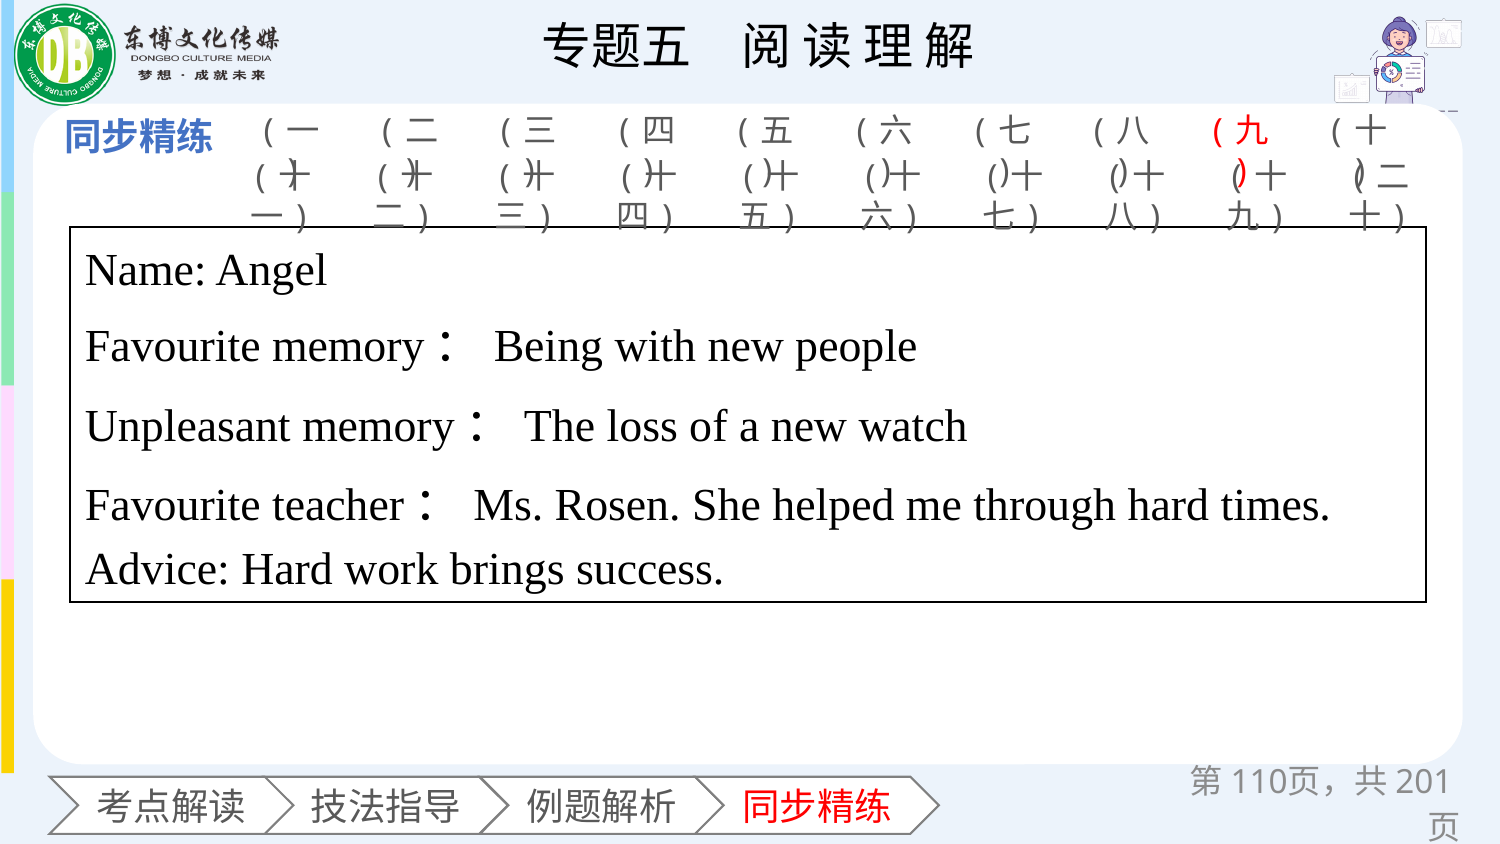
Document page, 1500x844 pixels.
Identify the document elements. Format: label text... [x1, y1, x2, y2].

text_box (十) [1305, 101, 1417, 197]
text_box (七) [949, 101, 1061, 197]
text_box (二十) [1319, 147, 1439, 243]
text_box (十二) [343, 147, 463, 243]
text_box (四) [593, 101, 705, 147]
text_box (十一) [221, 147, 341, 243]
text_box (十八) [1075, 147, 1195, 243]
text_box (十三) [465, 147, 585, 243]
picture [14, 3, 280, 106]
slide_number 第页，共201页 [1171, 780, 1476, 826]
text_box (十五) [709, 147, 829, 243]
text_box (十六) [831, 147, 951, 243]
text_box (六) [830, 101, 942, 197]
text_box (三) [474, 101, 586, 197]
text_box (五) [711, 101, 823, 147]
text_box (八) [1067, 101, 1179, 197]
text_box (一) [237, 101, 349, 197]
text_box (二) [356, 101, 467, 197]
text_box (十七) [953, 147, 1073, 243]
text_box (十四) [587, 147, 707, 243]
text_box (九) [1186, 101, 1298, 197]
table_header Name: Angel Favourite memory：Being with new people Unpleasant memory：The loss of a new watch Favourite teacher：Ms. Rosen. She helped me through hard times. Advice: Hard work brings success. [71, 228, 1425, 601]
picture [1312, 0, 1487, 131]
text_box (十九) [1197, 147, 1317, 243]
